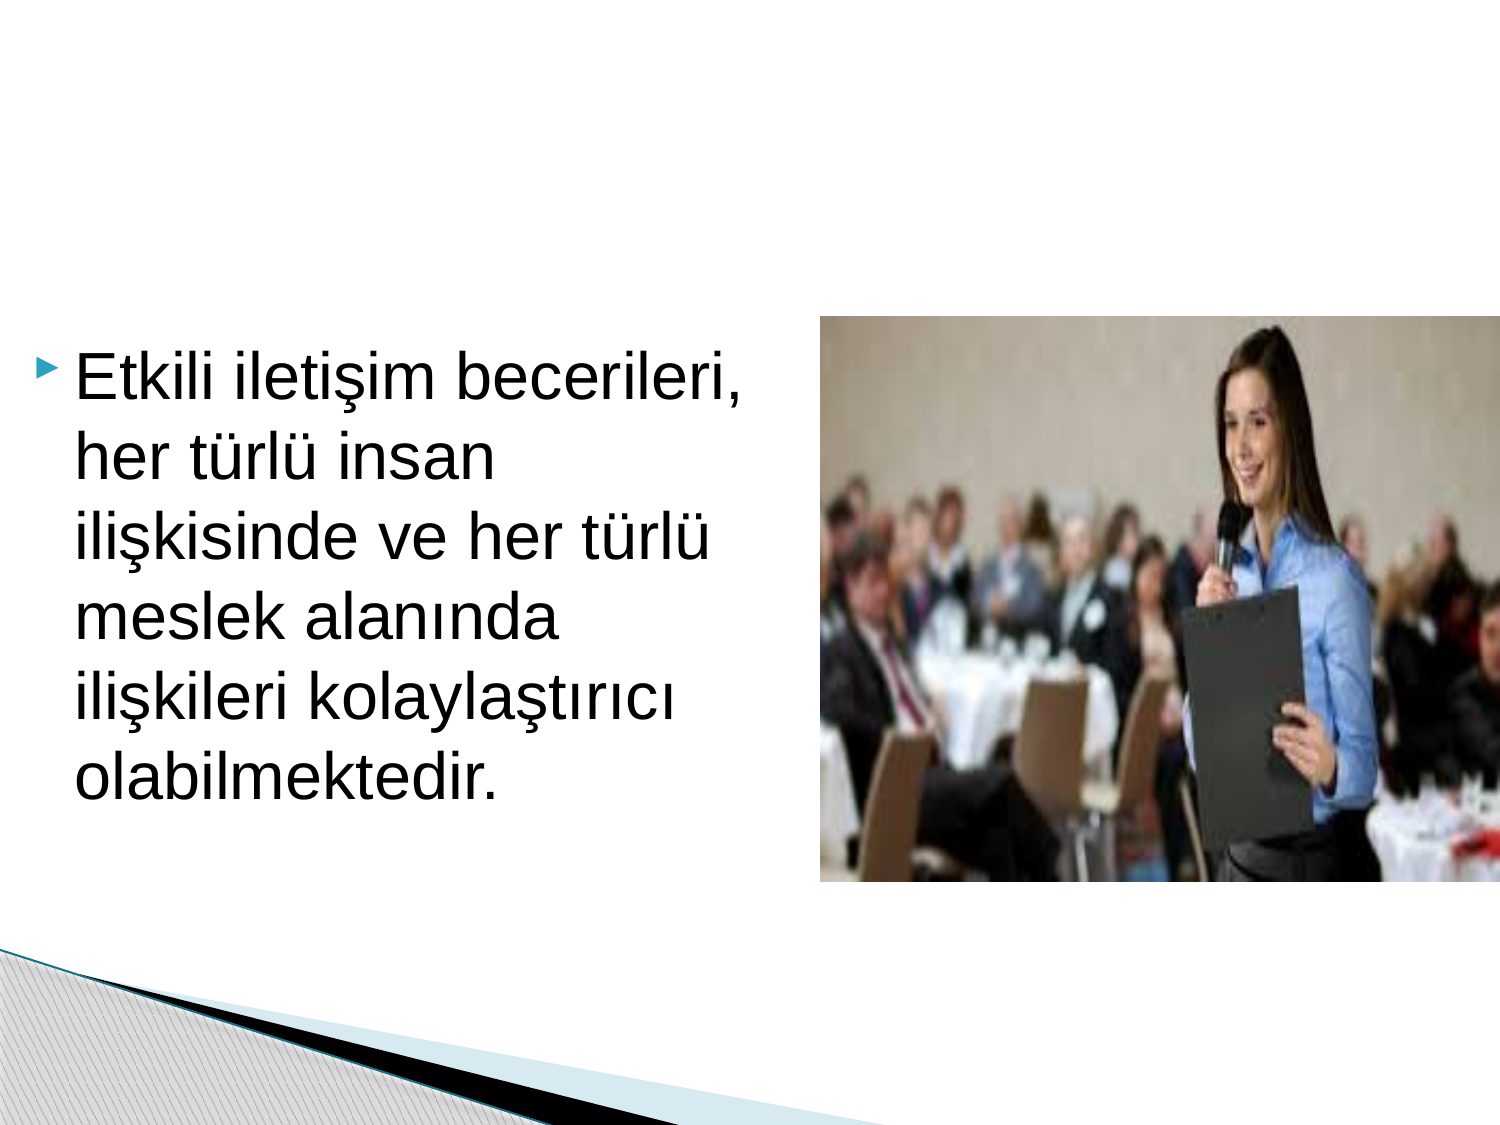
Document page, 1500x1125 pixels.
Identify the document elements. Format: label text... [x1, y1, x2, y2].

picture [820, 316, 1500, 882]
list Etkili iletişim becerileri, her türlü insan ilişkisinde ve her türlü meslek alanında ilişkileri kolaylaştırıcı olabilmektedir. [0, 325, 767, 1125]
